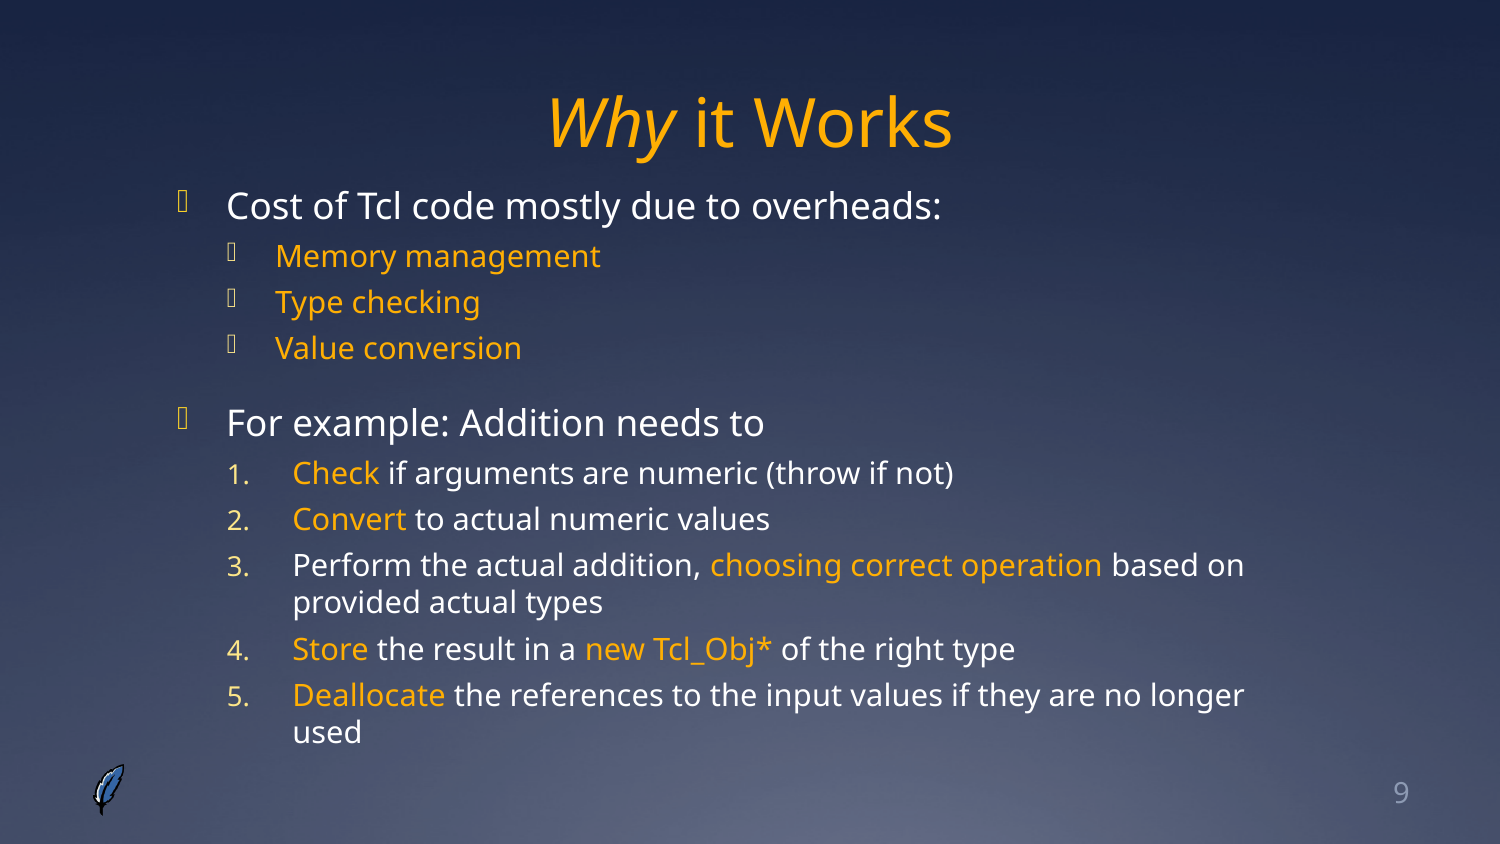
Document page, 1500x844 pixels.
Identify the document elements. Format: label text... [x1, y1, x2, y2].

slide_number 9 [1325, 772, 1425, 817]
list Cost of Tcl code mostly due to overheads: Memory management Type checking Value conversion For example: Addition needs to Check if arguments are numeric (throw if not) Convert to actual numeric values Perform the actual addition, choosing correct operation based on provided actual types Store the result in a new Tcl_Obj* of the right type Deallocate the references to the input values if they are no longer used [162, 175, 1338, 761]
title Why it Works [100, 71, 1400, 169]
picture [75, 764, 143, 816]
